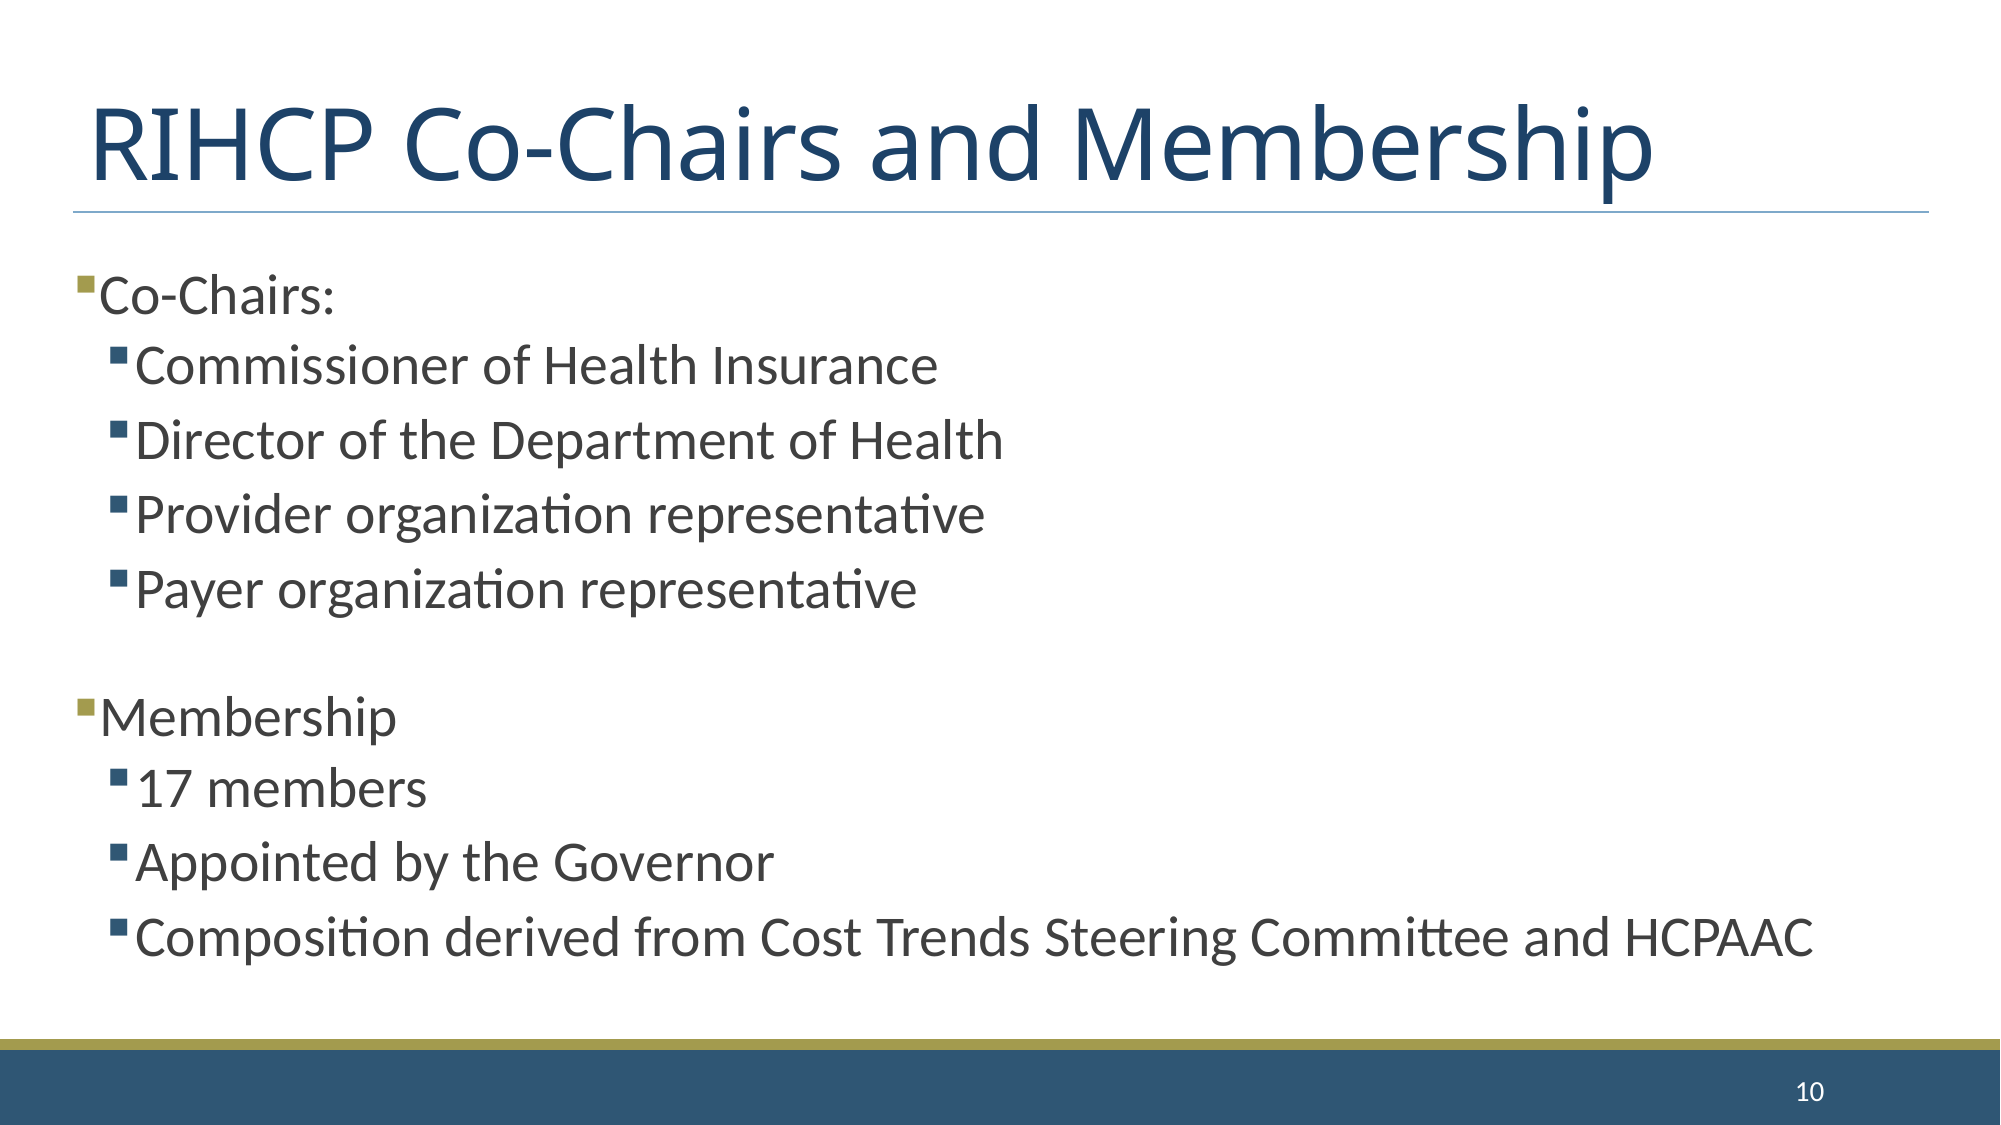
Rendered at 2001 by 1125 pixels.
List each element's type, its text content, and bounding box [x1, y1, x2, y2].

list Co-Chairs: Commissioner of Health Insurance Director of the Department of Health Provider organization representative Payer organization representative Membership 17 members Appointed by the Governor Composition derived from Cost Trends Steering Committee and HCPAAC [72, 256, 1929, 980]
title RIHCP Co-Chairs and Membership [72, 47, 1929, 209]
slide_number 10 [1624, 1059, 1840, 1120]
